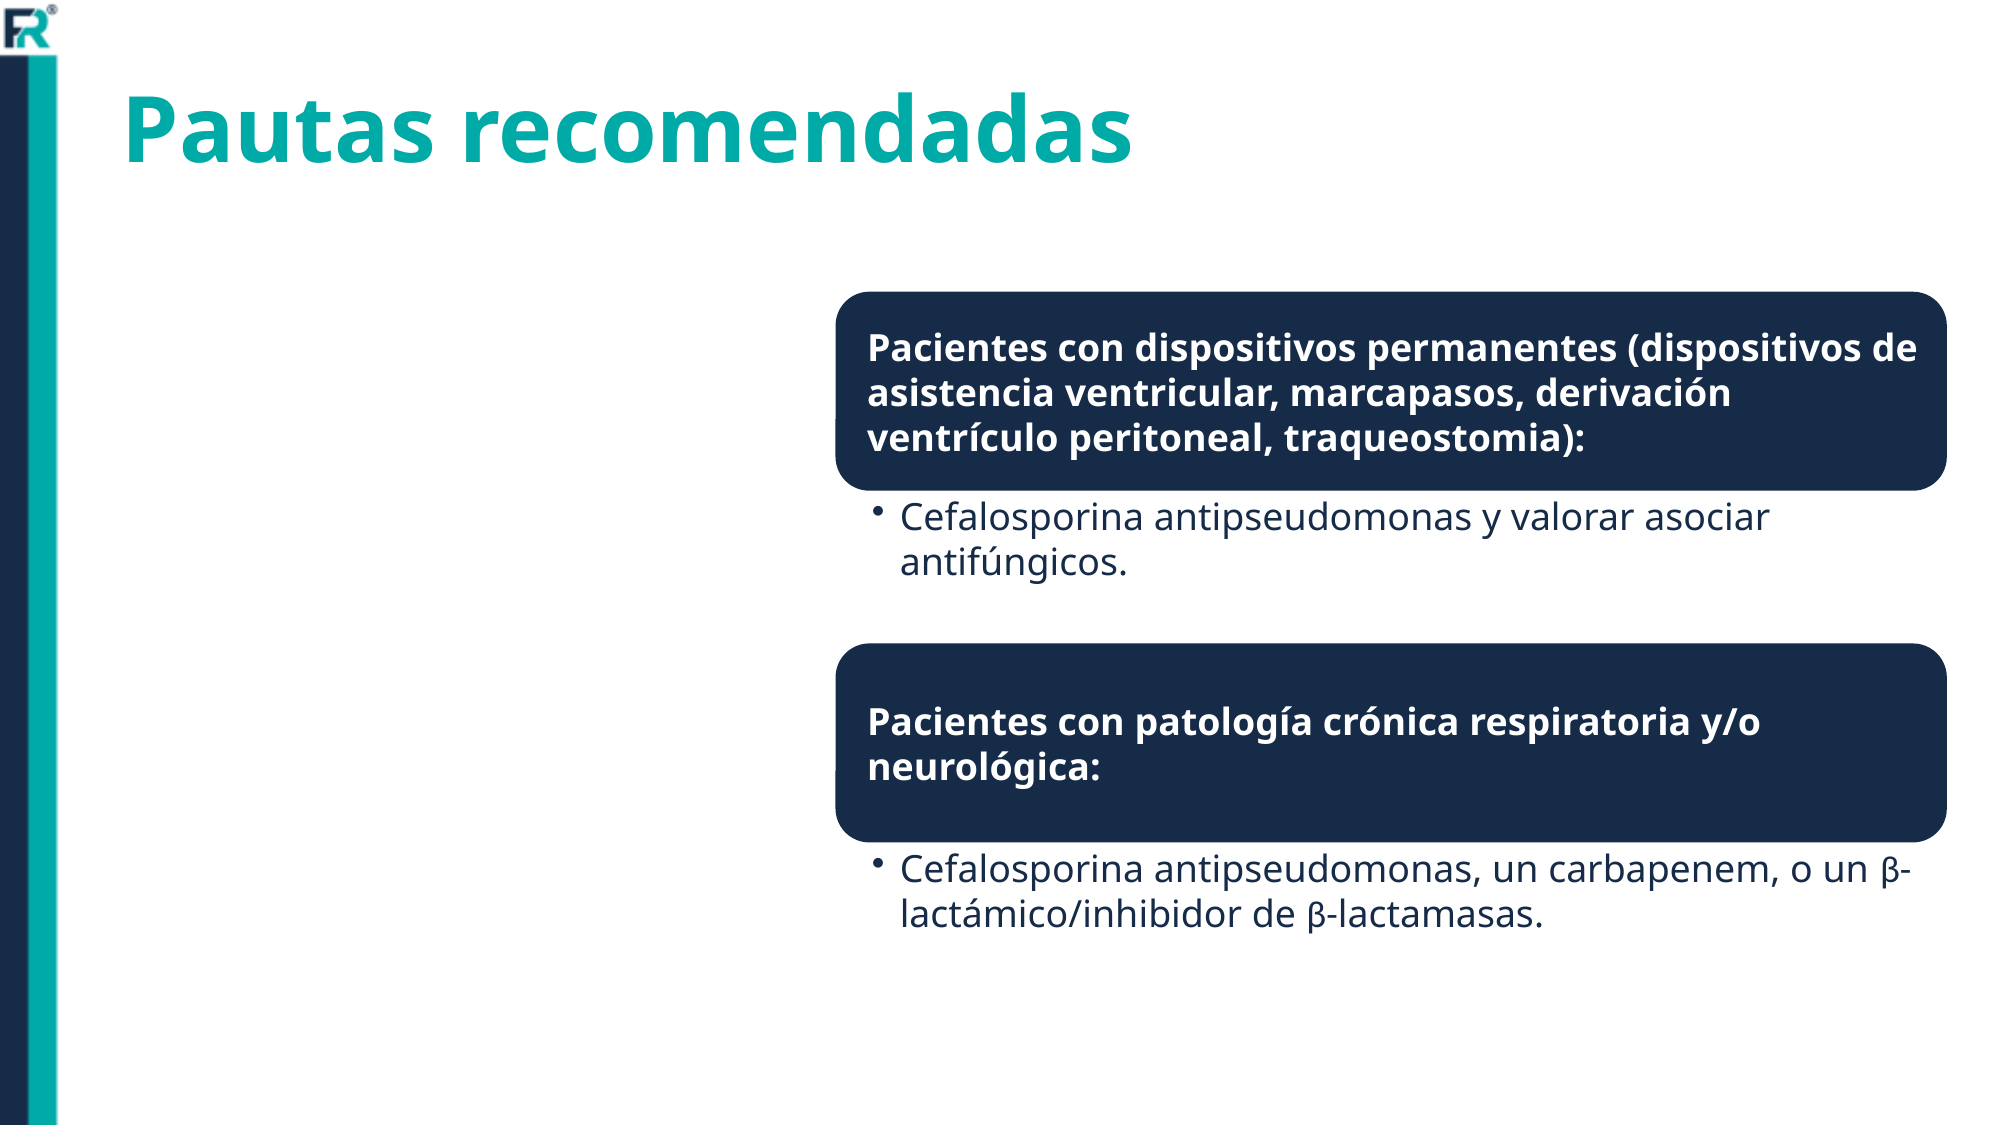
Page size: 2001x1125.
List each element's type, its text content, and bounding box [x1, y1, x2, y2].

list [836, 287, 1946, 1002]
picture [0, 0, 2001, 1125]
title Pautas recomendadas [106, 23, 1308, 242]
